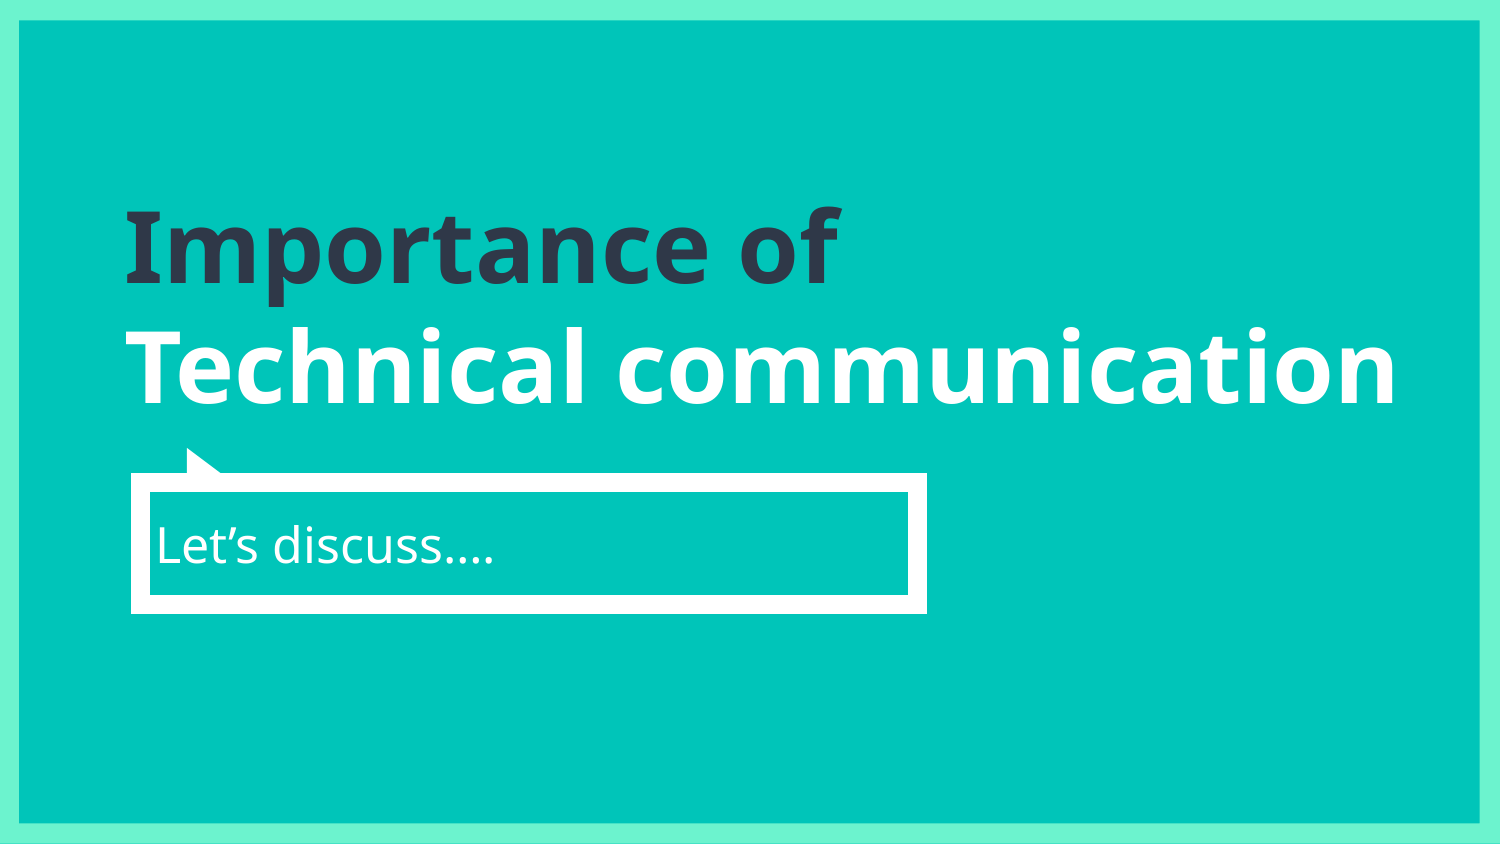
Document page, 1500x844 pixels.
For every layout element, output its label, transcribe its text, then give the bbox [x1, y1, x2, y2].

text_box [0, 811, 1500, 844]
title Importance of Technical communication [109, 248, 1447, 439]
subtitle Let’s discuss…. [131, 473, 927, 614]
